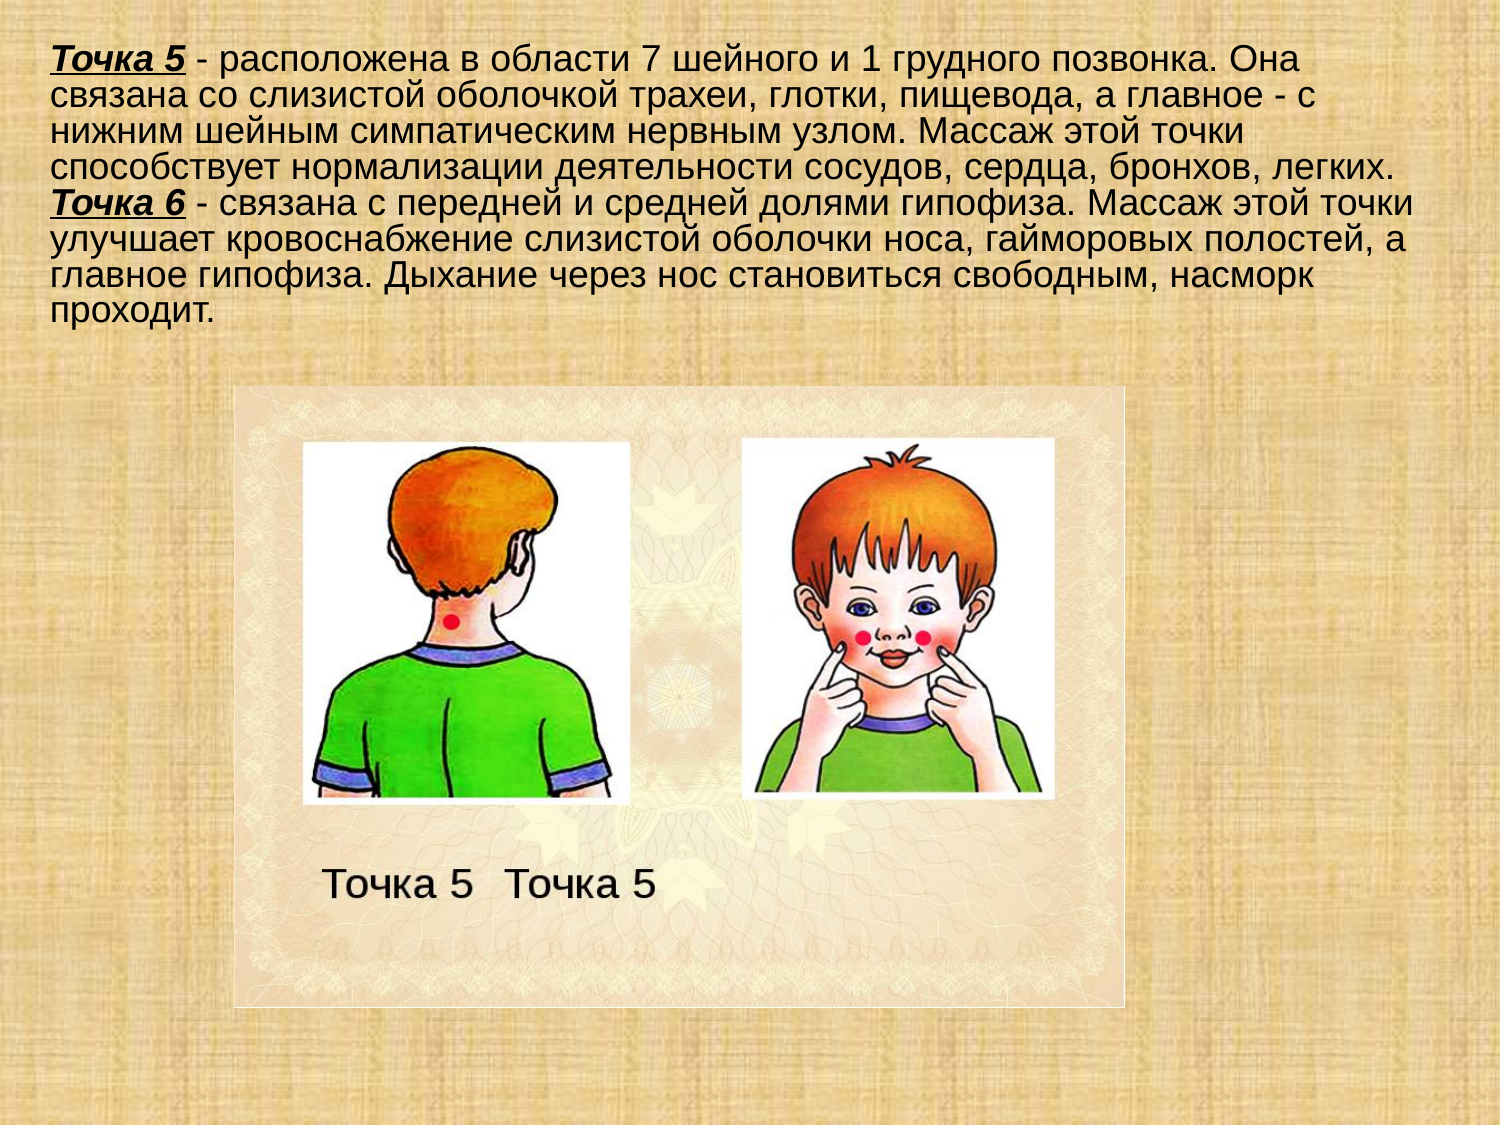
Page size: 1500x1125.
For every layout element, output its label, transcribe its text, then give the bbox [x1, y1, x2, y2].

text_box Точка 5 - расположена в области 7 шейного и 1 грудного позвонка. Она связана со слизистой оболочкой трахеи, глотки, пищевода, а главное - с нижним шейным симпатическим нервным узлом. Массаж этой точки способствует нормализации деятельности сосудов, сердца, бронхов, легких. Точка 6 - связана с передней и средней долями гипофиза. Массаж этой точки улучшает кровоснабжение слизистой оболочки носа, гайморовых полостей, а главное гипофиза. Дыхание через нос становиться свободным, насморк проходит. [35, 35, 1430, 338]
picture [0, 0, 1500, 1125]
